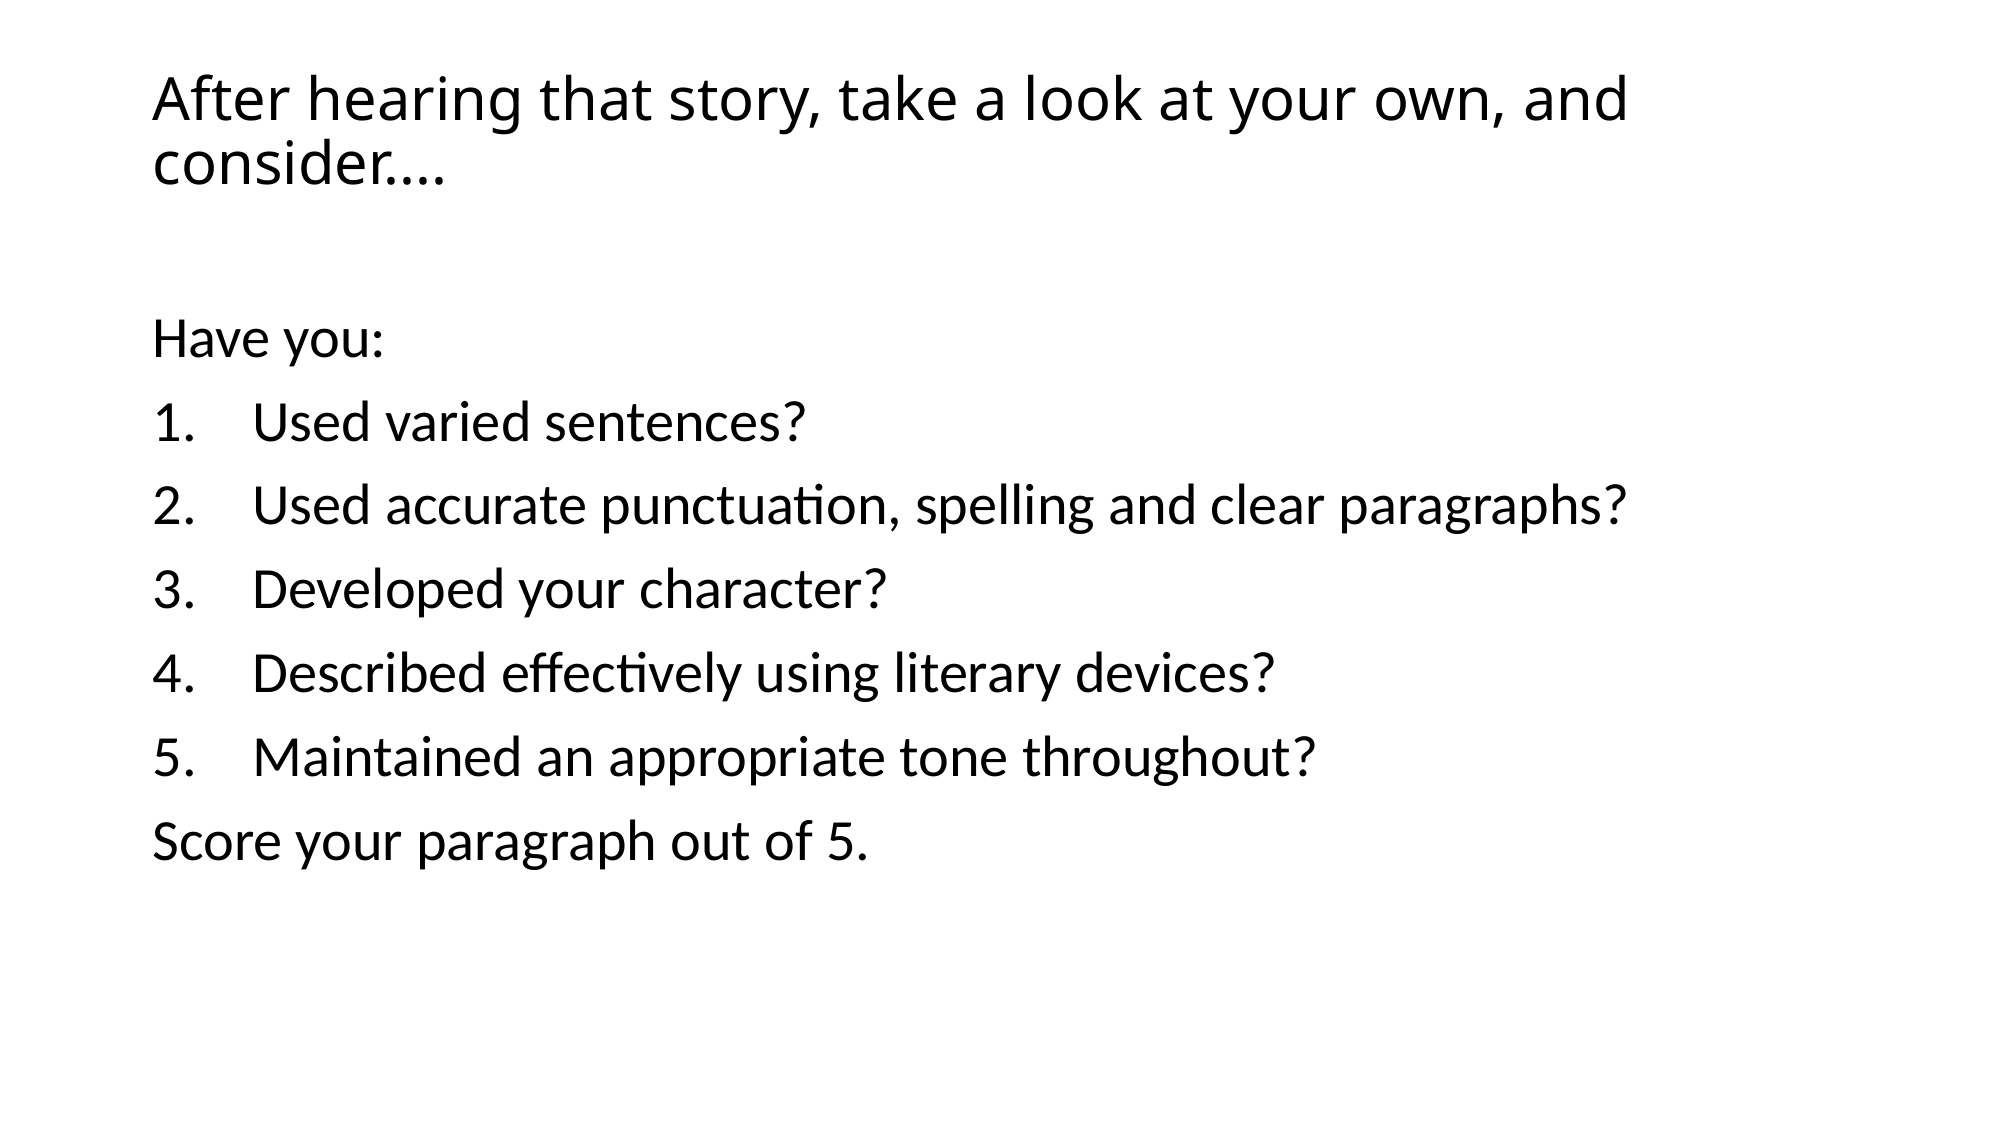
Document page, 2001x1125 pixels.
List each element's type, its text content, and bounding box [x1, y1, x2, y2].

list Have you: Used varied sentences? Used accurate punctuation, spelling and clear paragraphs? Developed your character? Described effectively using literary devices? Maintained an appropriate tone throughout? Score your paragraph out of 5. [137, 299, 1863, 1014]
title After hearing that story, take a look at your own, and consider.... [137, 59, 1863, 278]
